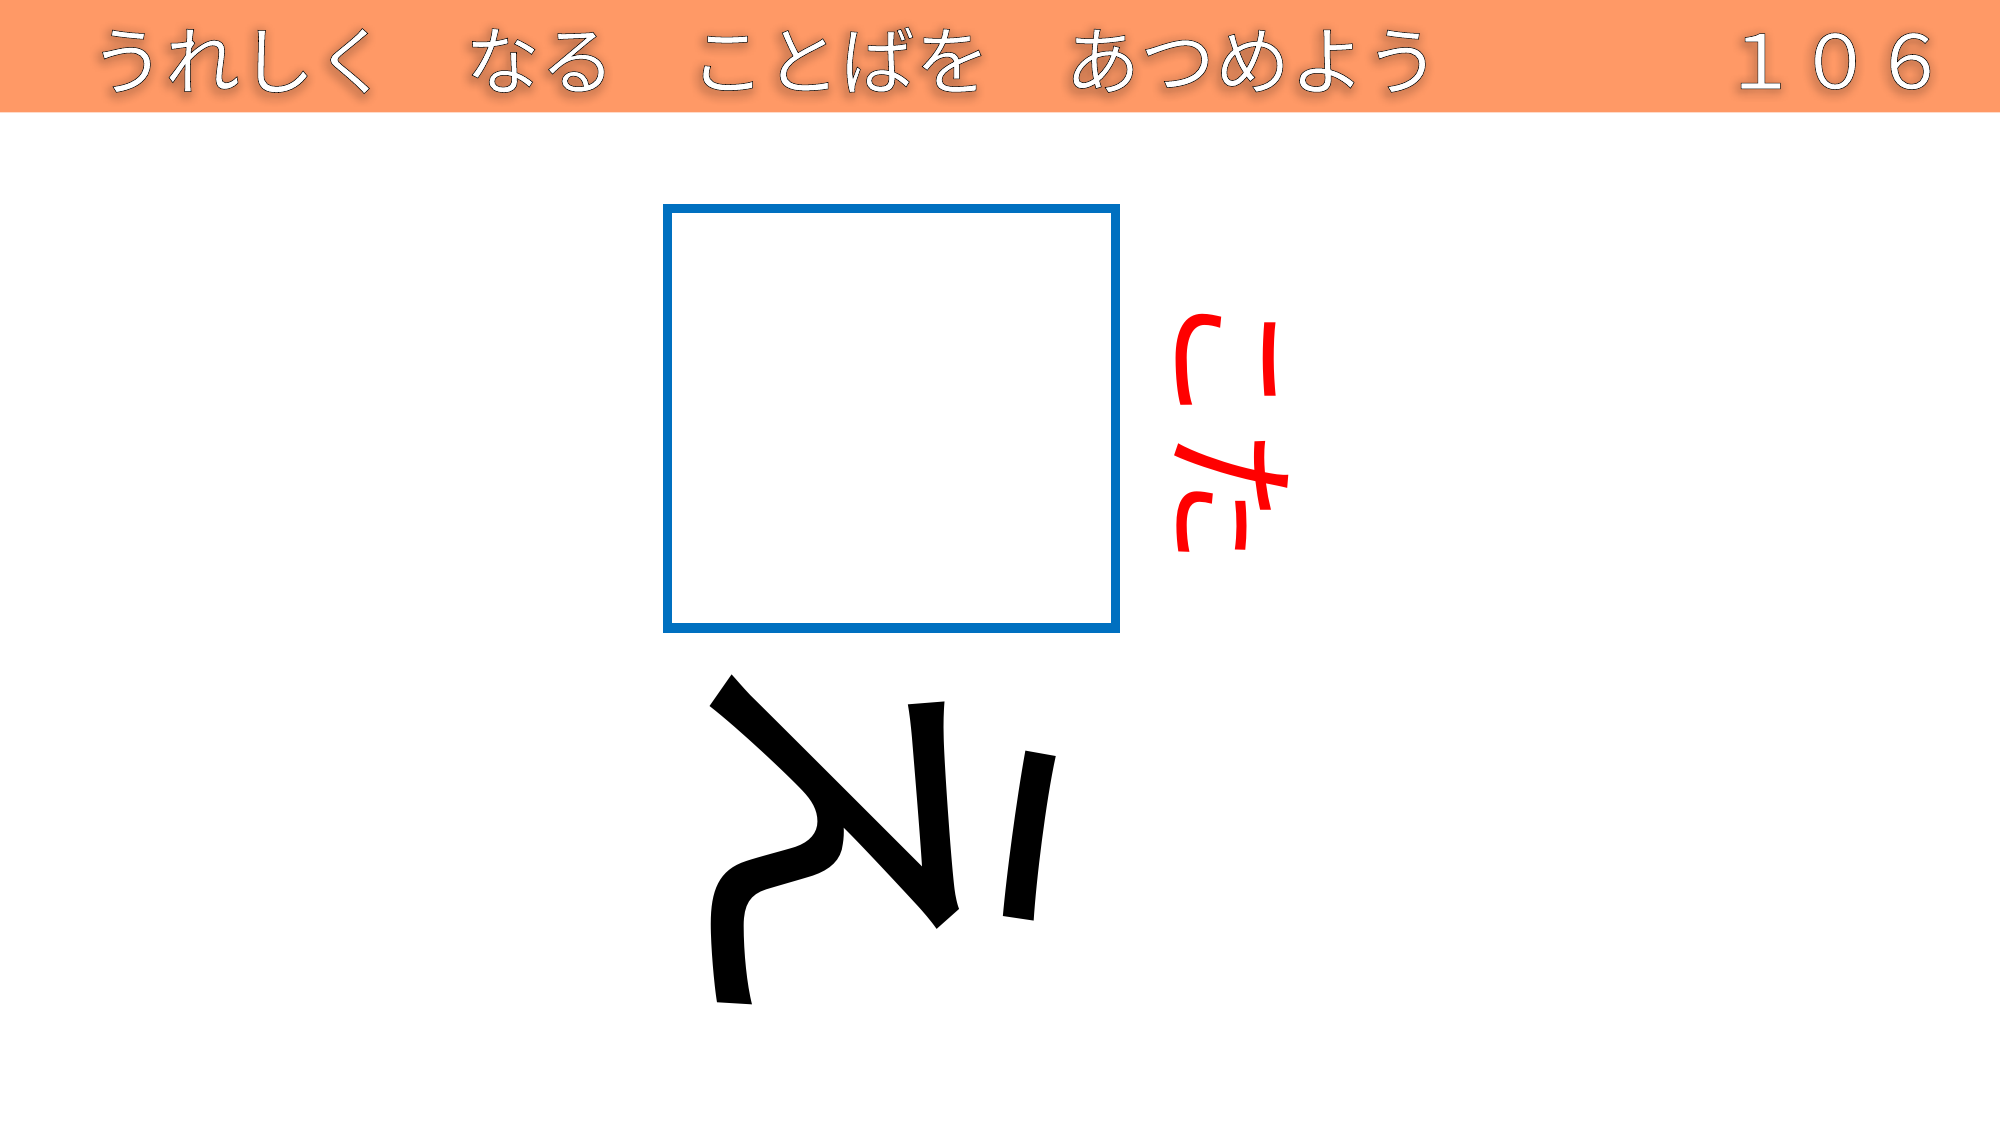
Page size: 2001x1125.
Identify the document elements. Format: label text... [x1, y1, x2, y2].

text_box うれしく なる ことばを あつめよう [75, 6, 1465, 112]
text_box [0, 0, 2000, 113]
text_box 答え [616, 195, 1152, 1125]
text_box １０６ [1707, 6, 1963, 112]
text_box こた [1152, 275, 1325, 569]
text_box [667, 207, 1116, 629]
